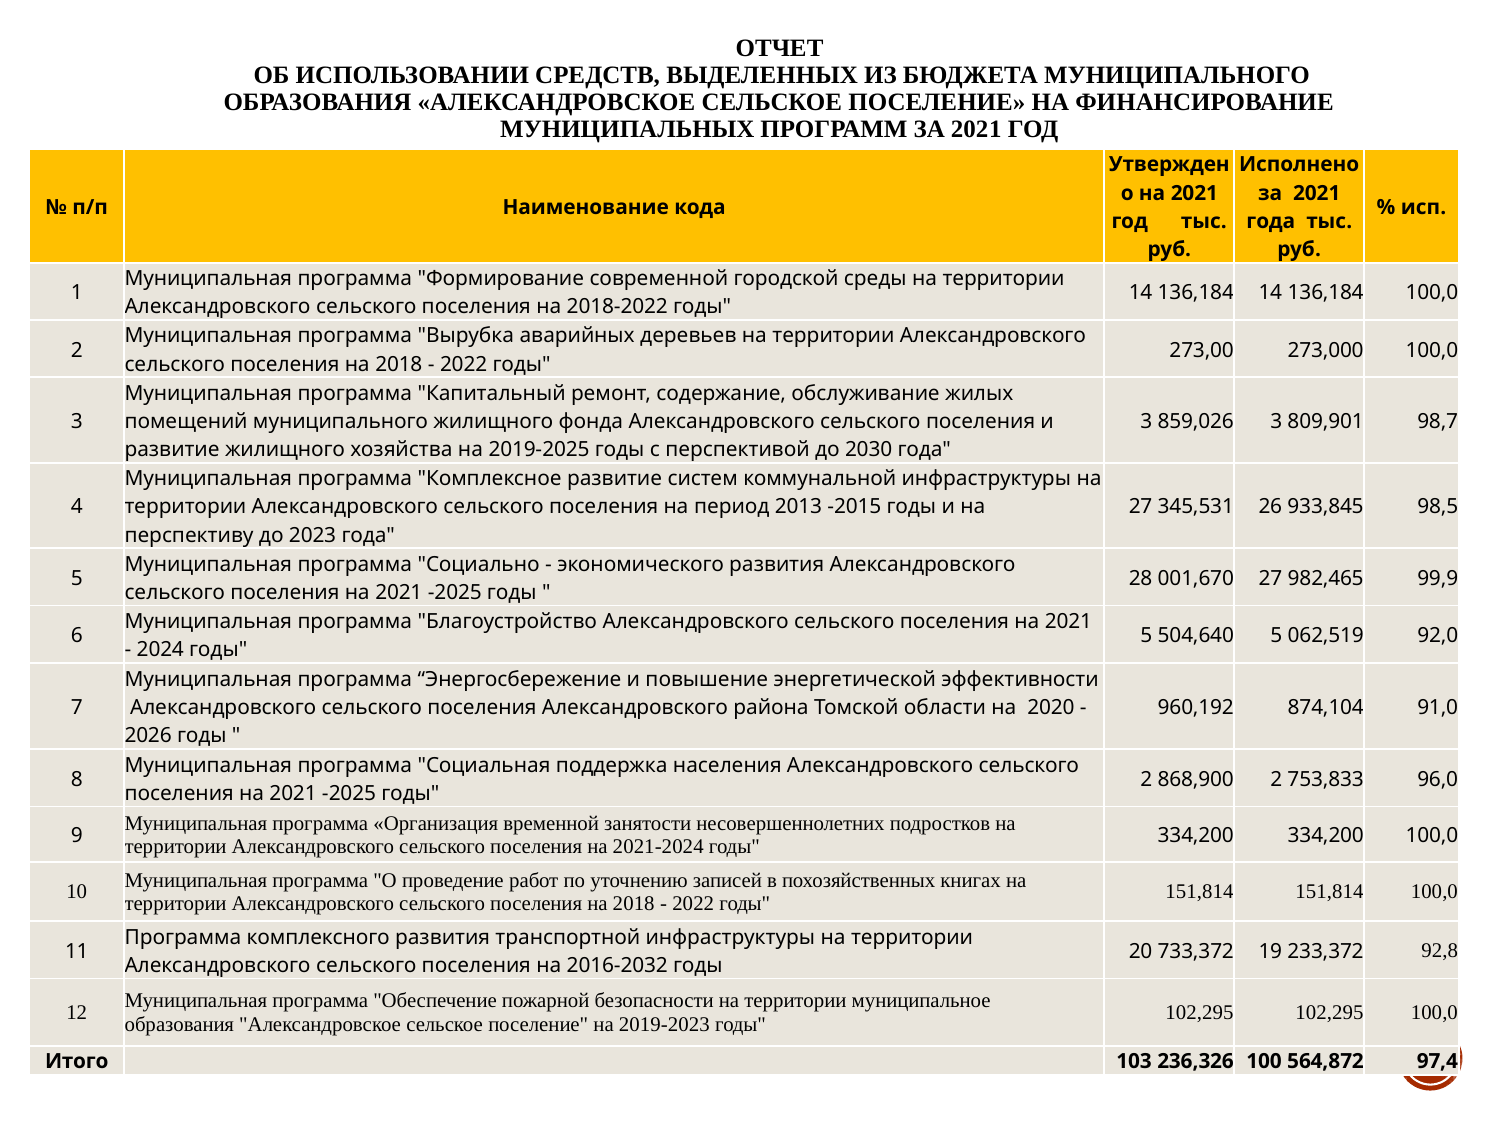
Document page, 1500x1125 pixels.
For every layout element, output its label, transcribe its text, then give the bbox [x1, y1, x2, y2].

table_cell 5 504,640 [1105, 606, 1233, 662]
table_header Утверждено на 2021 год тыс. руб. [1105, 150, 1233, 262]
table_cell 4 [30, 464, 123, 547]
table_cell Муниципальная программа "Обеспечение пожарной безопасности на территории муниципальное образования "Александровское сельское поселение" на 2019-2023 годы" [125, 979, 1103, 1045]
table_cell 14 136,184 [1105, 264, 1233, 319]
table_cell 151,814 [1105, 863, 1233, 920]
table_cell 334,200 [1105, 807, 1233, 861]
table_cell 3 [30, 378, 123, 462]
table_cell 97,4 [1365, 1047, 1458, 1074]
table_cell 92,0 [1365, 606, 1458, 662]
table_cell 11 [30, 922, 123, 978]
table_cell 2 753,833 [1235, 750, 1363, 806]
table_cell 92,8 [1365, 922, 1458, 978]
table_cell Муниципальная программа "Социальная поддержка населения Александровского сельского поселения на 2021 -2025 годы" [125, 750, 1103, 806]
table_cell 14 136,184 [1235, 264, 1363, 319]
table_cell Муниципальная программа "Комплексное развитие систем коммунальной инфраструктуры на территории Александровского сельского поселения на период 2013 -2015 годы и на перспективу до 2023 года" [125, 464, 1103, 547]
table_cell 151,814 [1235, 863, 1363, 920]
table_cell 96,0 [1365, 750, 1458, 806]
table_cell 27 345,531 [1105, 464, 1233, 547]
table_cell 6 [30, 606, 123, 662]
table_cell 2 [30, 321, 123, 376]
table_cell 12 [30, 979, 123, 1045]
table_cell 100,0 [1365, 321, 1458, 376]
table_cell Муниципальная программа “Энергосбережение и повышение энергетической эффективности Александровского сельского поселения Александровского района Томской области на 2020 - 2026 годы " [125, 664, 1103, 748]
table_cell Программа комплексного развития транспортной инфраструктуры на территории Александровского сельского поселения на 2016-2032 годы [125, 922, 1103, 978]
table_cell Итого [30, 1047, 123, 1074]
title ОТЧЕТ об использовании средств, выделенных из бюджета муниципального образования «Александровское сельское поселение» на финансирование муниципальных программ за 2021 год [135, 0, 1424, 148]
table_cell Муниципальная программа "Вырубка аварийных деревьев на территории Александровского сельского поселения на 2018 - 2022 годы" [125, 321, 1103, 376]
table_cell 20 733,372 [1105, 922, 1233, 978]
table_cell 3 809,901 [1235, 378, 1363, 462]
table_cell Муниципальная программа "Капитальный ремонт, содержание, обслуживание жилых помещений муниципального жилищного фонда Александровского сельского поселения и развитие жилищного хозяйства на 2019-2025 годы с перспективой до 2030 года" [125, 378, 1103, 462]
table_cell 1 [30, 264, 123, 319]
table_cell 103 236,326 [1105, 1047, 1233, 1074]
table_cell 100,0 [1365, 863, 1458, 920]
table_cell 98,5 [1365, 464, 1458, 547]
table_cell 7 [30, 664, 123, 748]
table_cell 8 [30, 750, 123, 806]
table_cell 19 233,372 [1235, 922, 1363, 978]
table_cell 102,295 [1105, 979, 1233, 1045]
table_header Наименование кода [125, 150, 1103, 262]
table_header Исполнено за 2021 года тыс. руб. [1235, 150, 1363, 262]
table_cell 9 [30, 807, 123, 861]
table_cell 334,200 [1235, 807, 1363, 861]
table_cell 960,192 [1105, 664, 1233, 748]
table_cell 874,104 [1235, 664, 1363, 748]
table_cell Муниципальная программа "Благоустройство Александровского сельского поселения на 2021 - 2024 годы" [125, 606, 1103, 662]
table_cell 100 564,872 [1235, 1047, 1363, 1074]
table_cell 99,9 [1365, 549, 1458, 605]
table_cell Муниципальная программа "О проведение работ по уточнению записей в похозяйственных книгах на территории Александровского сельского поселения на 2018 - 2022 годы" [125, 863, 1103, 920]
table_cell 28 001,670 [1105, 549, 1233, 605]
table_cell 27 982,465 [1235, 549, 1363, 605]
table_cell [125, 1047, 1103, 1074]
table_cell 273,00 [1105, 321, 1233, 376]
table_cell Муниципальная программа «Организация временной занятости несовершеннолетних подростков на территории Александровского сельского поселения на 2021-2024 годы" [125, 807, 1103, 861]
table_cell 91,0 [1365, 664, 1458, 748]
table_cell 5 062,519 [1235, 606, 1363, 662]
table_cell 2 868,900 [1105, 750, 1233, 806]
table_cell 100,0 [1365, 979, 1458, 1045]
table_cell 10 [30, 863, 123, 920]
table_cell 100,0 [1365, 264, 1458, 319]
table_header % исп. [1365, 150, 1458, 262]
table_cell 273,000 [1235, 321, 1363, 376]
table_cell Муниципальная программа "Формирование современной городской среды на территории Александровского сельского поселения на 2018-2022 годы" [125, 264, 1103, 319]
table_cell 3 859,026 [1105, 378, 1233, 462]
table_cell 102,295 [1235, 979, 1363, 1045]
table_cell 100,0 [1365, 807, 1458, 861]
table_cell Муниципальная программа "Социально - экономического развития Александровского сельского поселения на 2021 -2025 годы " [125, 549, 1103, 605]
table_cell 5 [30, 549, 123, 605]
table_header № п/п [30, 150, 123, 262]
table_cell 98,7 [1365, 378, 1458, 462]
table_cell 26 933,845 [1235, 464, 1363, 547]
